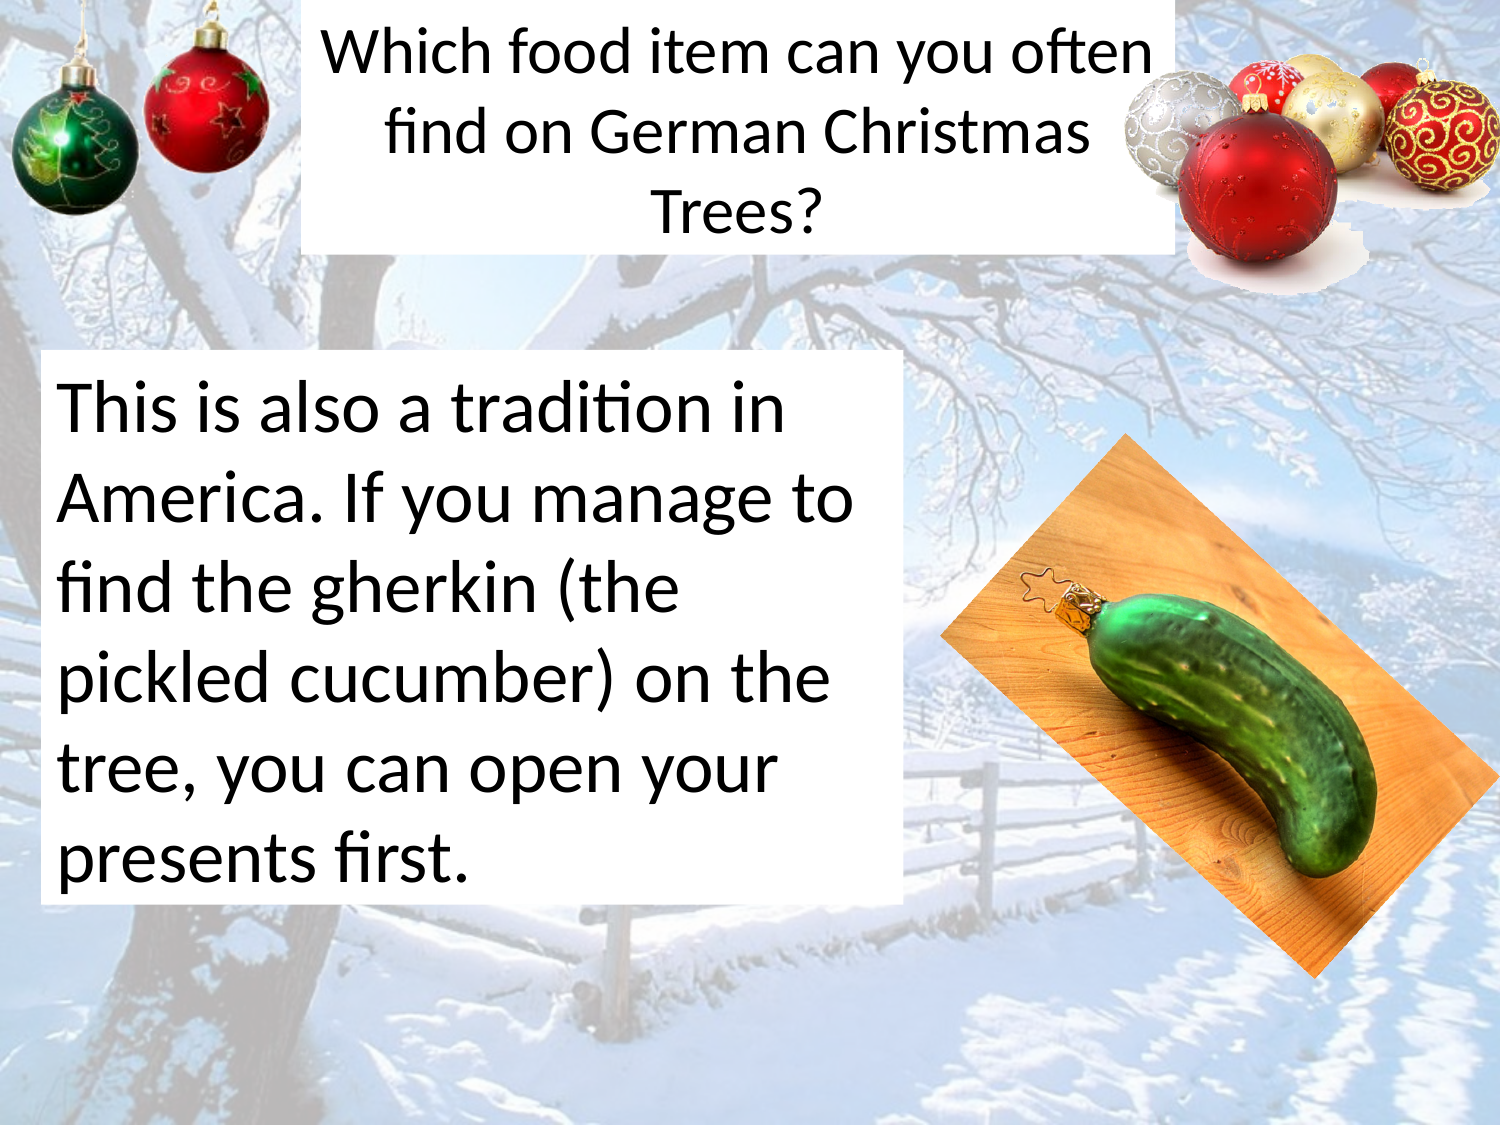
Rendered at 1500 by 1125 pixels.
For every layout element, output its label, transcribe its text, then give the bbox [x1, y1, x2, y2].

picture [1080, 0, 1500, 308]
picture [941, 434, 1499, 978]
picture [0, 0, 305, 221]
text_box Which food item can you often find on German Christmas Trees? [301, 0, 1078, 255]
text_box This is also a tradition in America. If you manage to find the gherkin (the pickled cucumber) on the tree, you can open your presents first. [41, 349, 904, 905]
